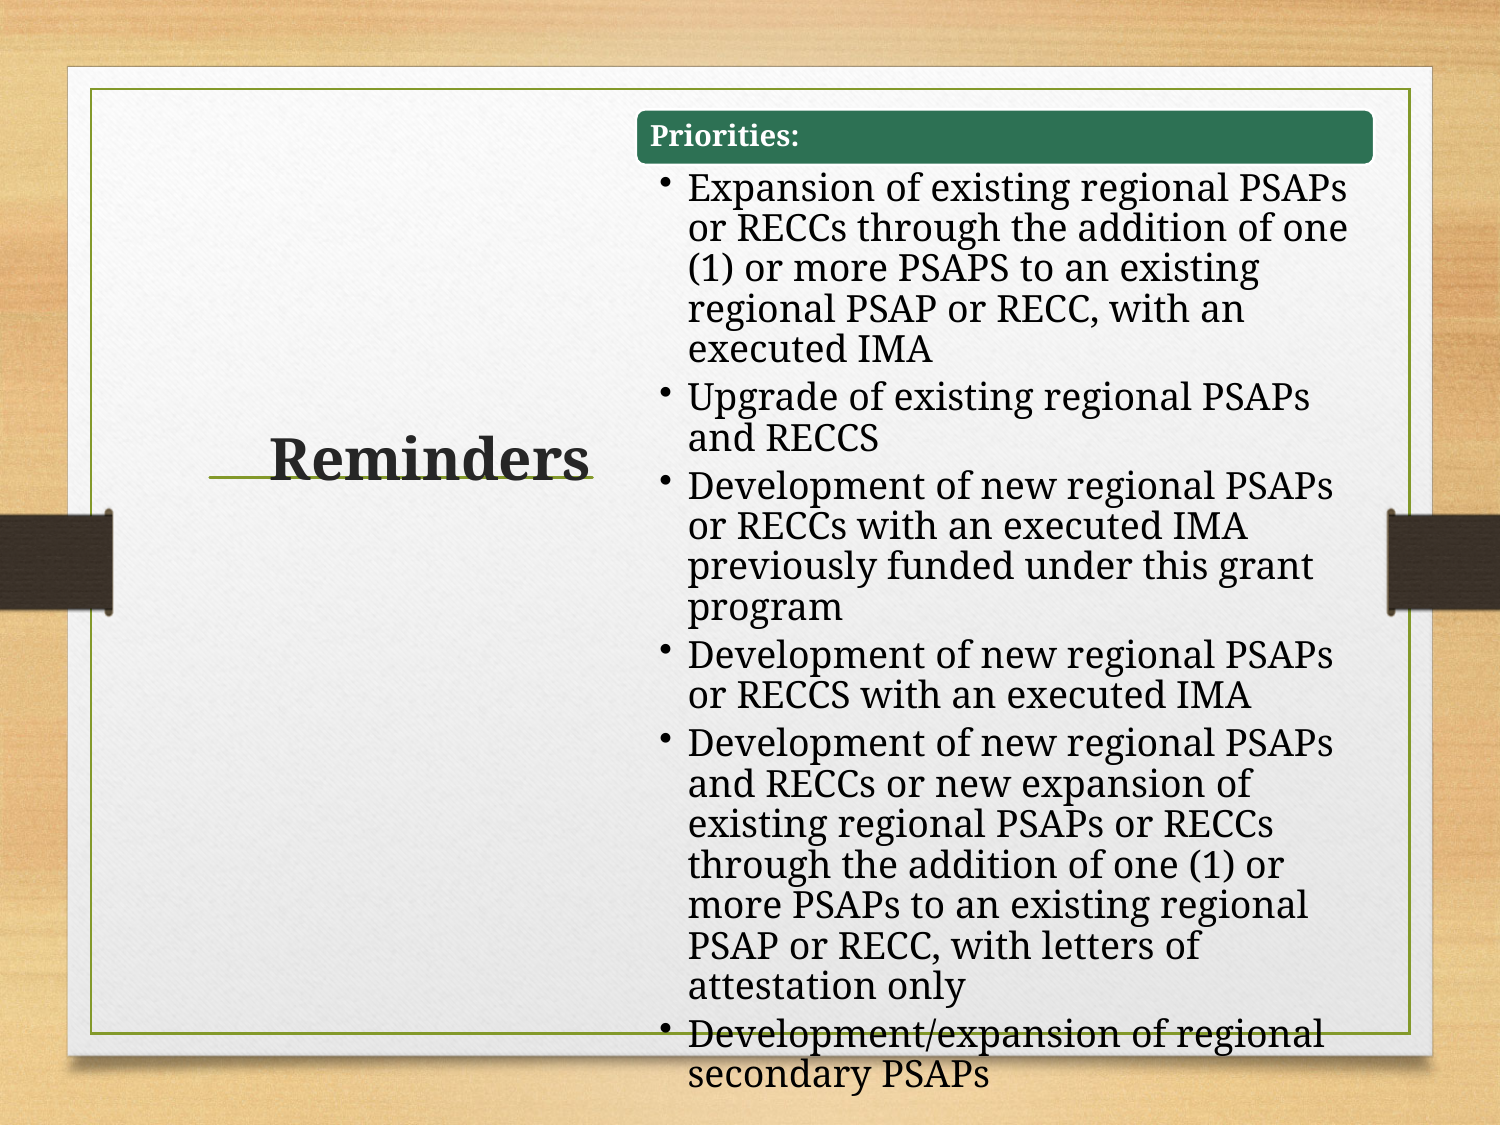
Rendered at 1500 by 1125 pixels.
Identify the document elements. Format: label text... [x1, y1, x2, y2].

title Reminders [236, 337, 625, 500]
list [635, 108, 1375, 1014]
picture [0, 0, 1500, 1125]
